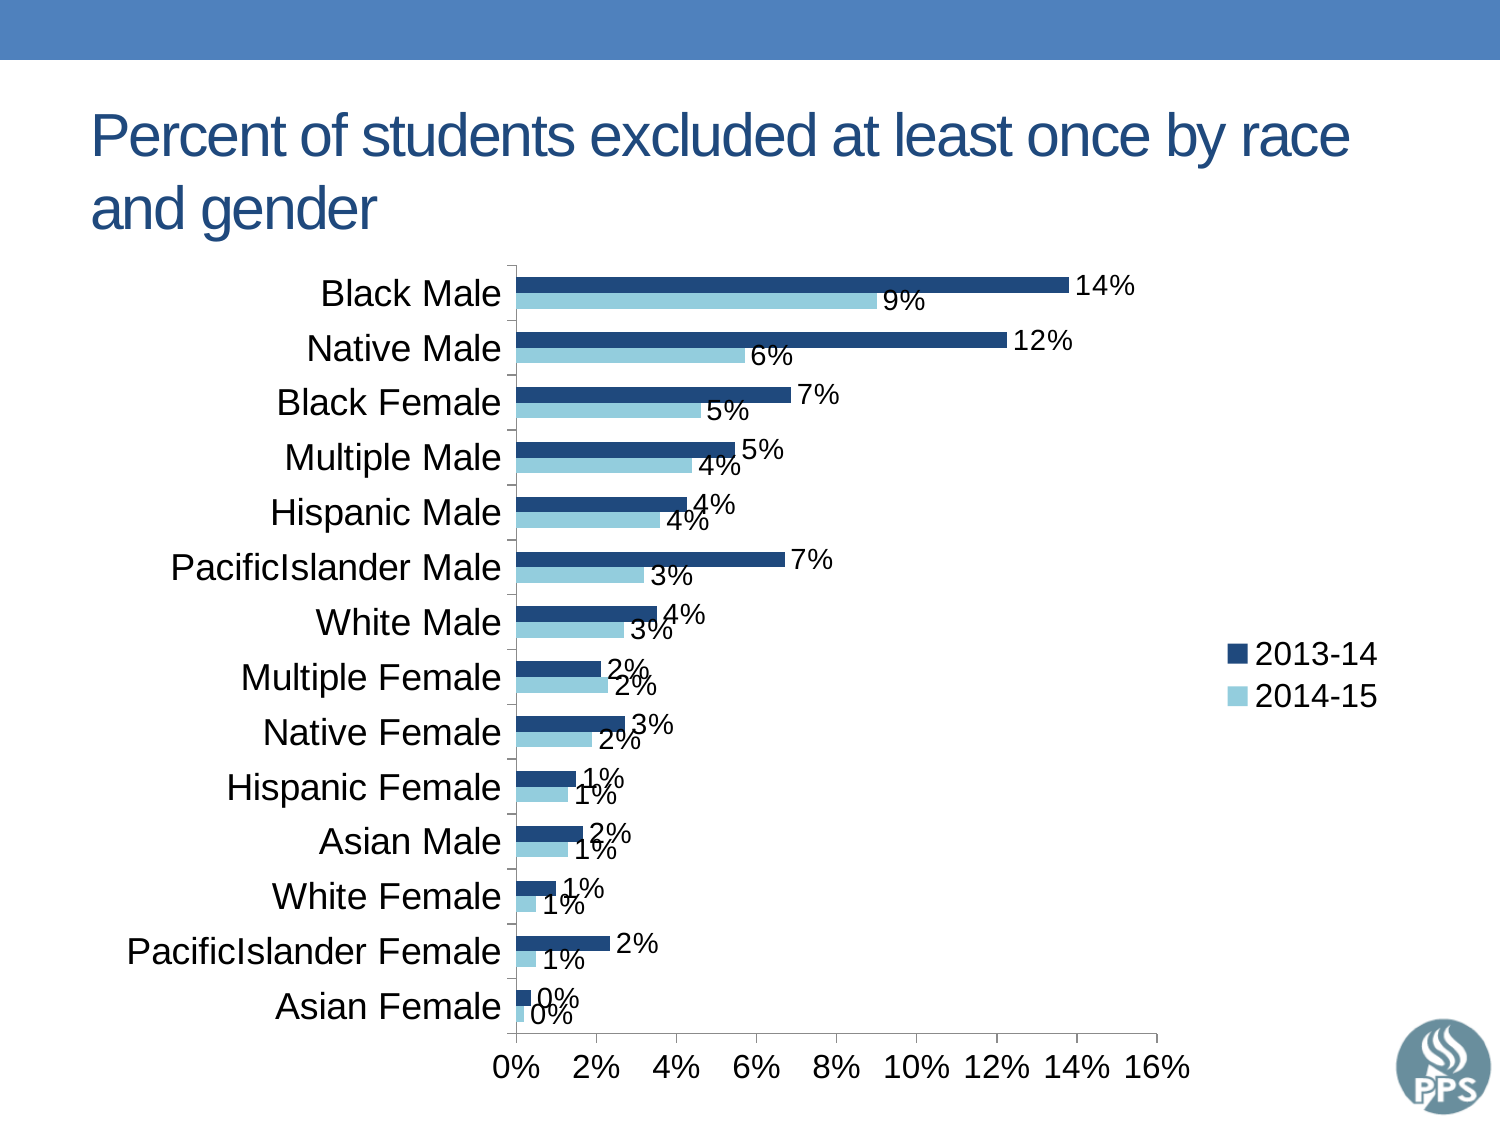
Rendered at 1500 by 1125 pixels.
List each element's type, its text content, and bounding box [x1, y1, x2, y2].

title Percent of students excluded at least once by race and gender [75, 87, 1425, 250]
chart [100, 248, 1403, 1102]
picture [1389, 1012, 1500, 1125]
